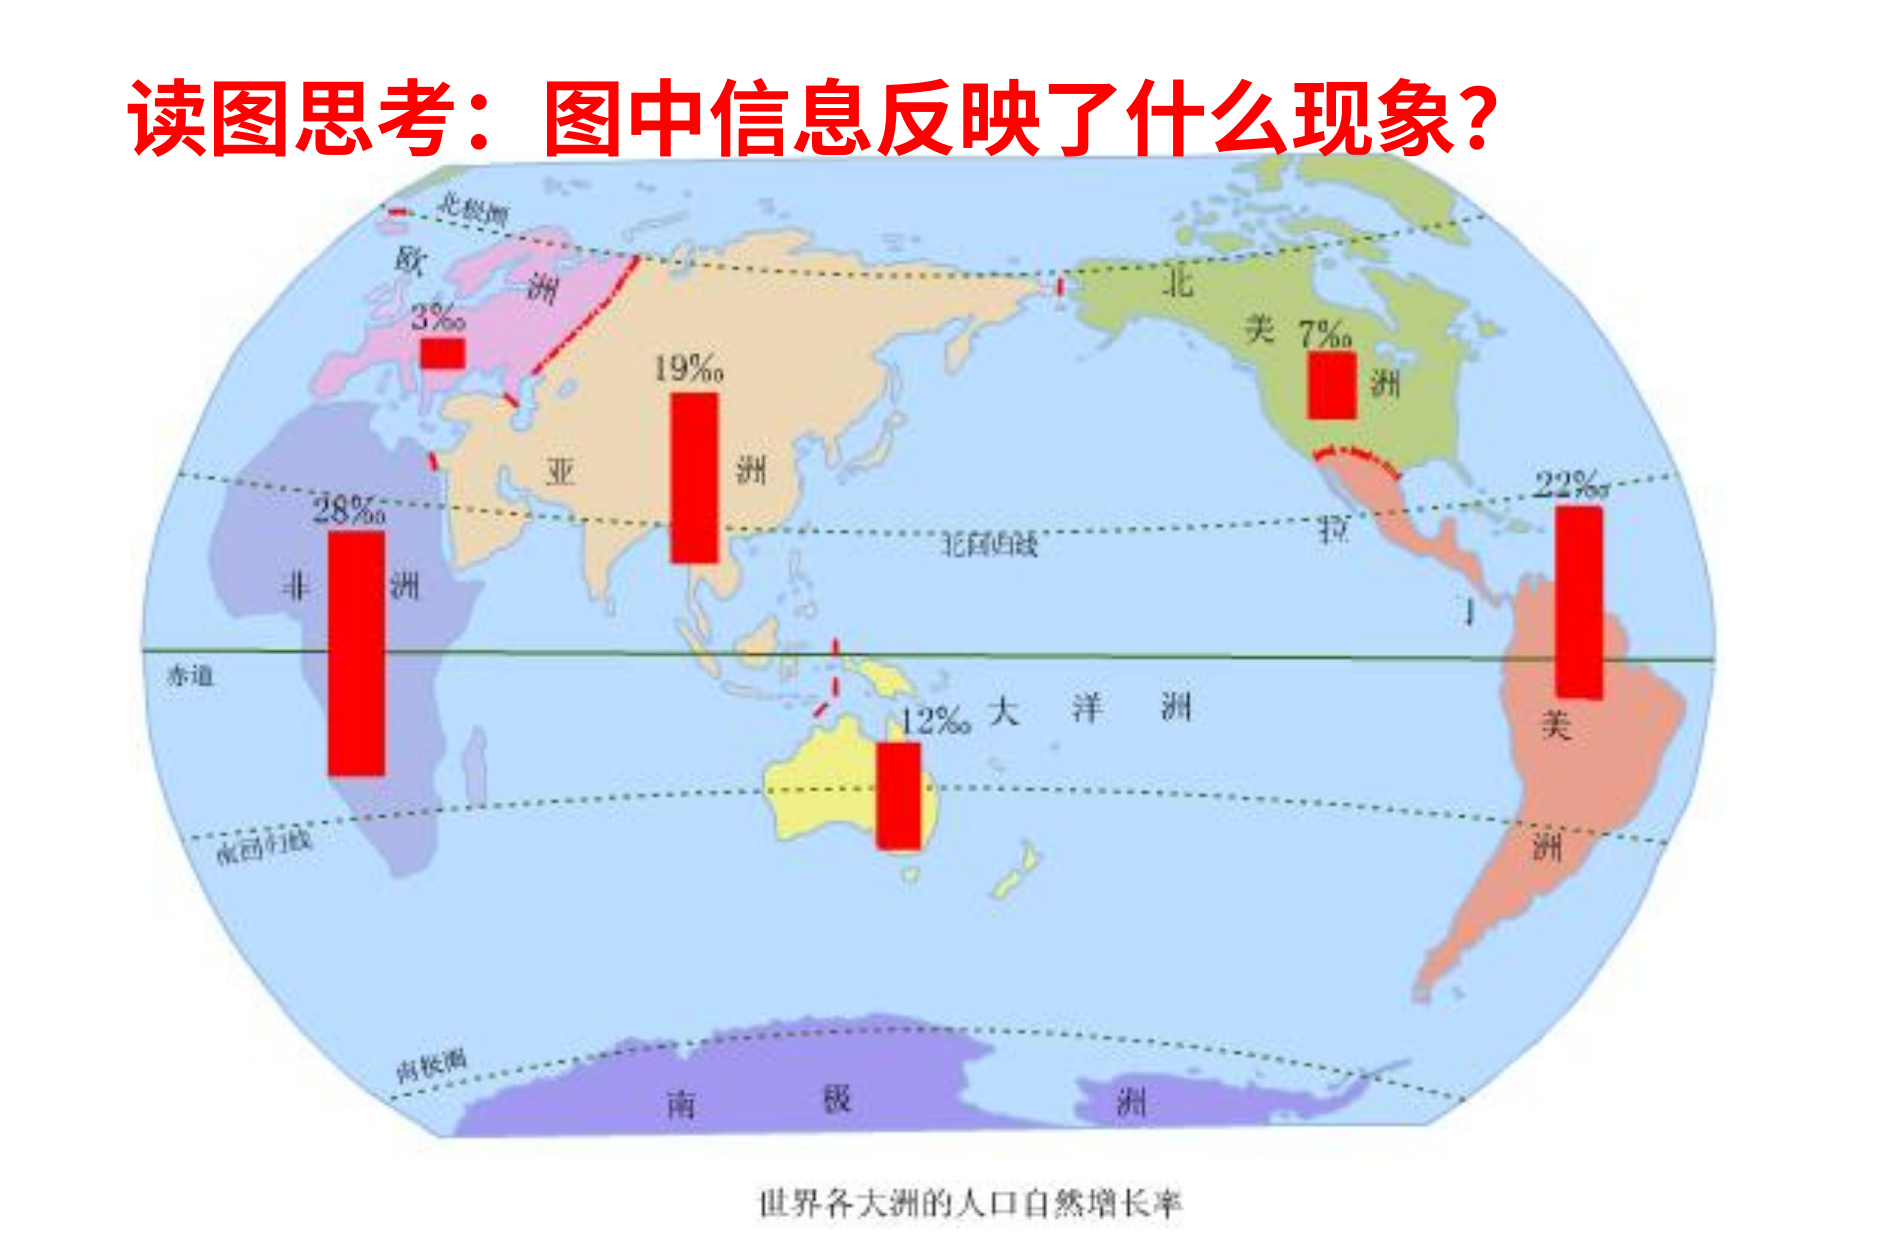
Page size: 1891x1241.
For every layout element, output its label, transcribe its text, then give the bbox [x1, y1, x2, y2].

picture [129, 151, 1725, 1241]
title 读图思考：图中信息反映了什么现象？ [106, 49, 1796, 184]
